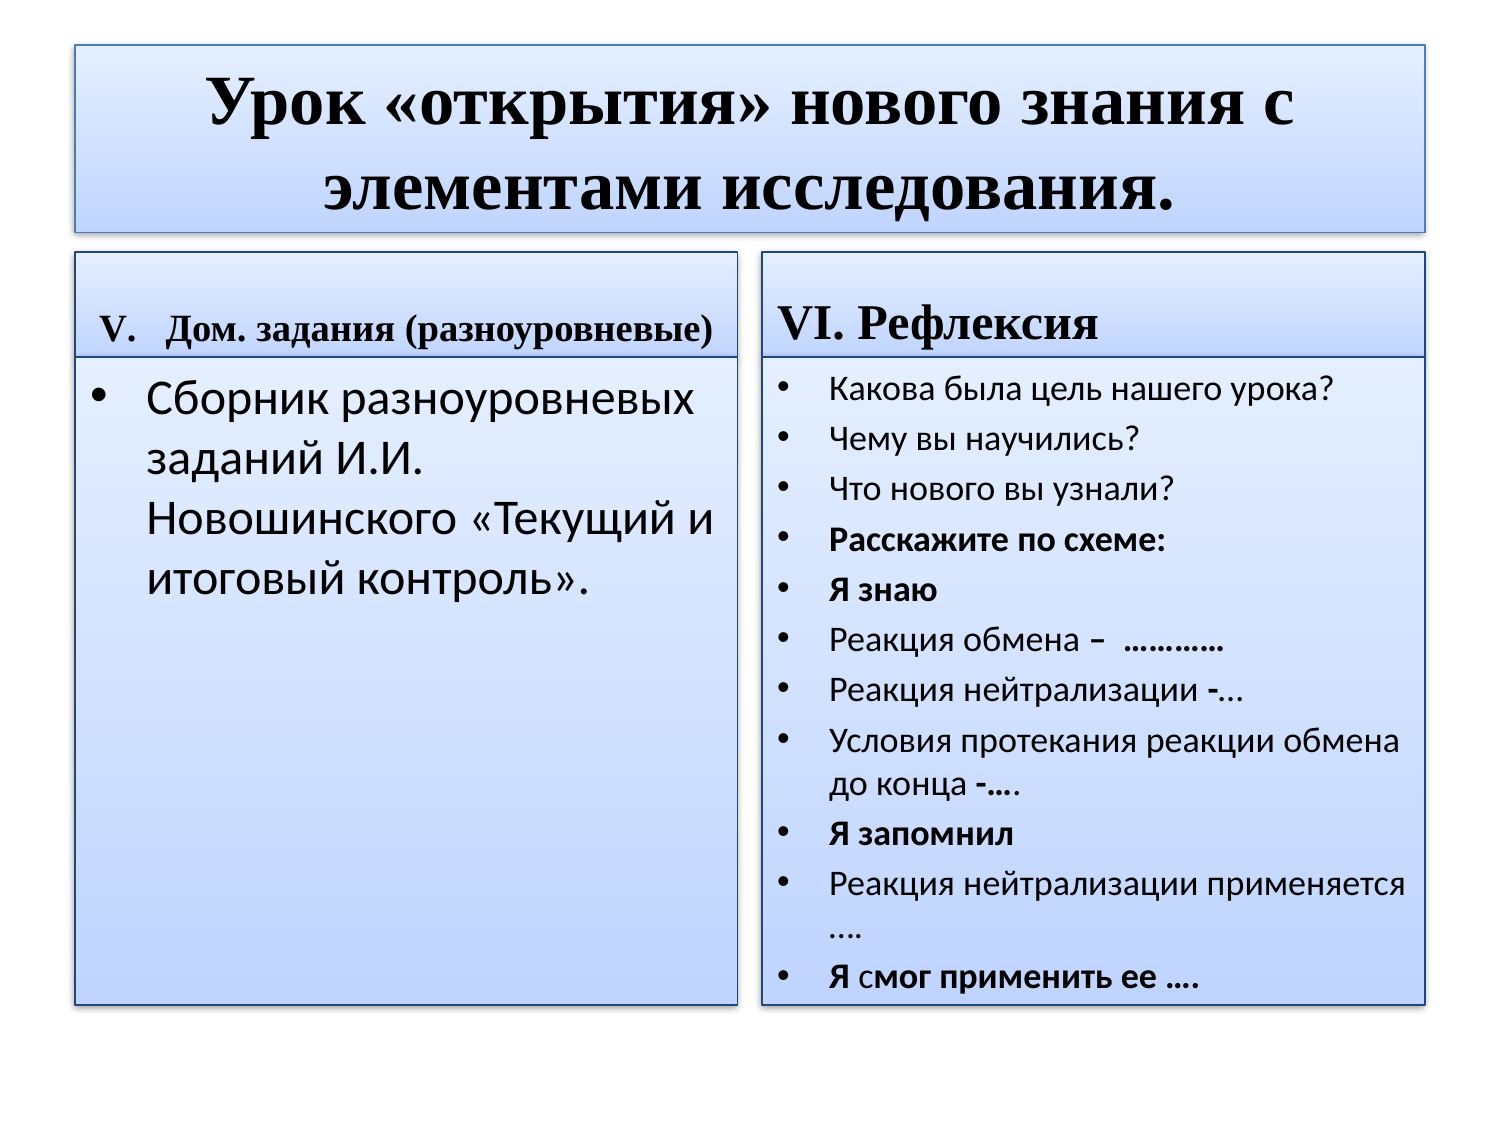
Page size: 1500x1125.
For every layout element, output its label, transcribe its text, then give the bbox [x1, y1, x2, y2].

list Сборник разноуровневых заданий И.И. Новошинского «Текущий и итоговый контроль». [74, 356, 738, 1006]
title Урок «открытия» нового знания с элементами исследования. [74, 44, 1426, 233]
list VI. Рефлексия [761, 251, 1426, 355]
list V. Дом. задания (разноуровневые) [74, 251, 738, 355]
list Какова была цель нашего урока? Чему вы научились? Что нового вы узнали? Расскажите по схеме: Я знаю Реакция обмена – ………… Реакция нейтрализации -… Условия протекания реакции обмена до конца -…. Я запомнил Реакция нейтрализации применяется …. Я смог применить ее …. [761, 356, 1426, 1006]
